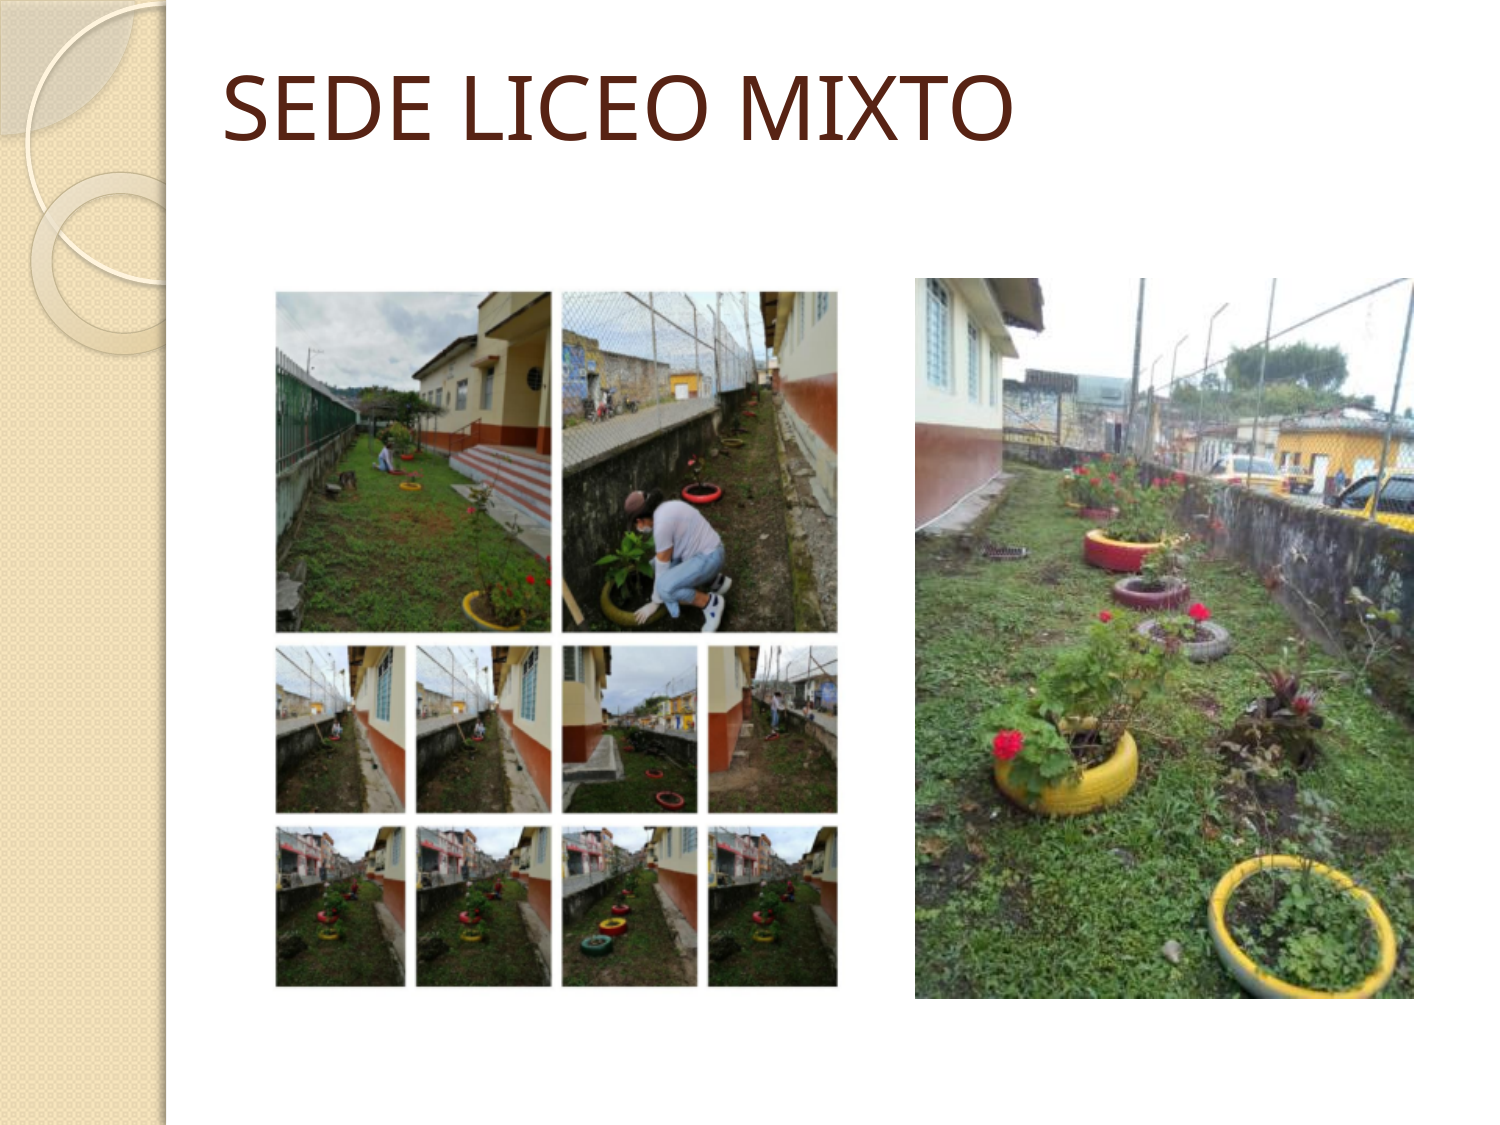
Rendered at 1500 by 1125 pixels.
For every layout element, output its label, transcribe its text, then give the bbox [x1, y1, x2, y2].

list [265, 278, 849, 1002]
picture [915, 278, 1414, 999]
title SEDE LICEO MIXTO [206, 42, 1034, 168]
